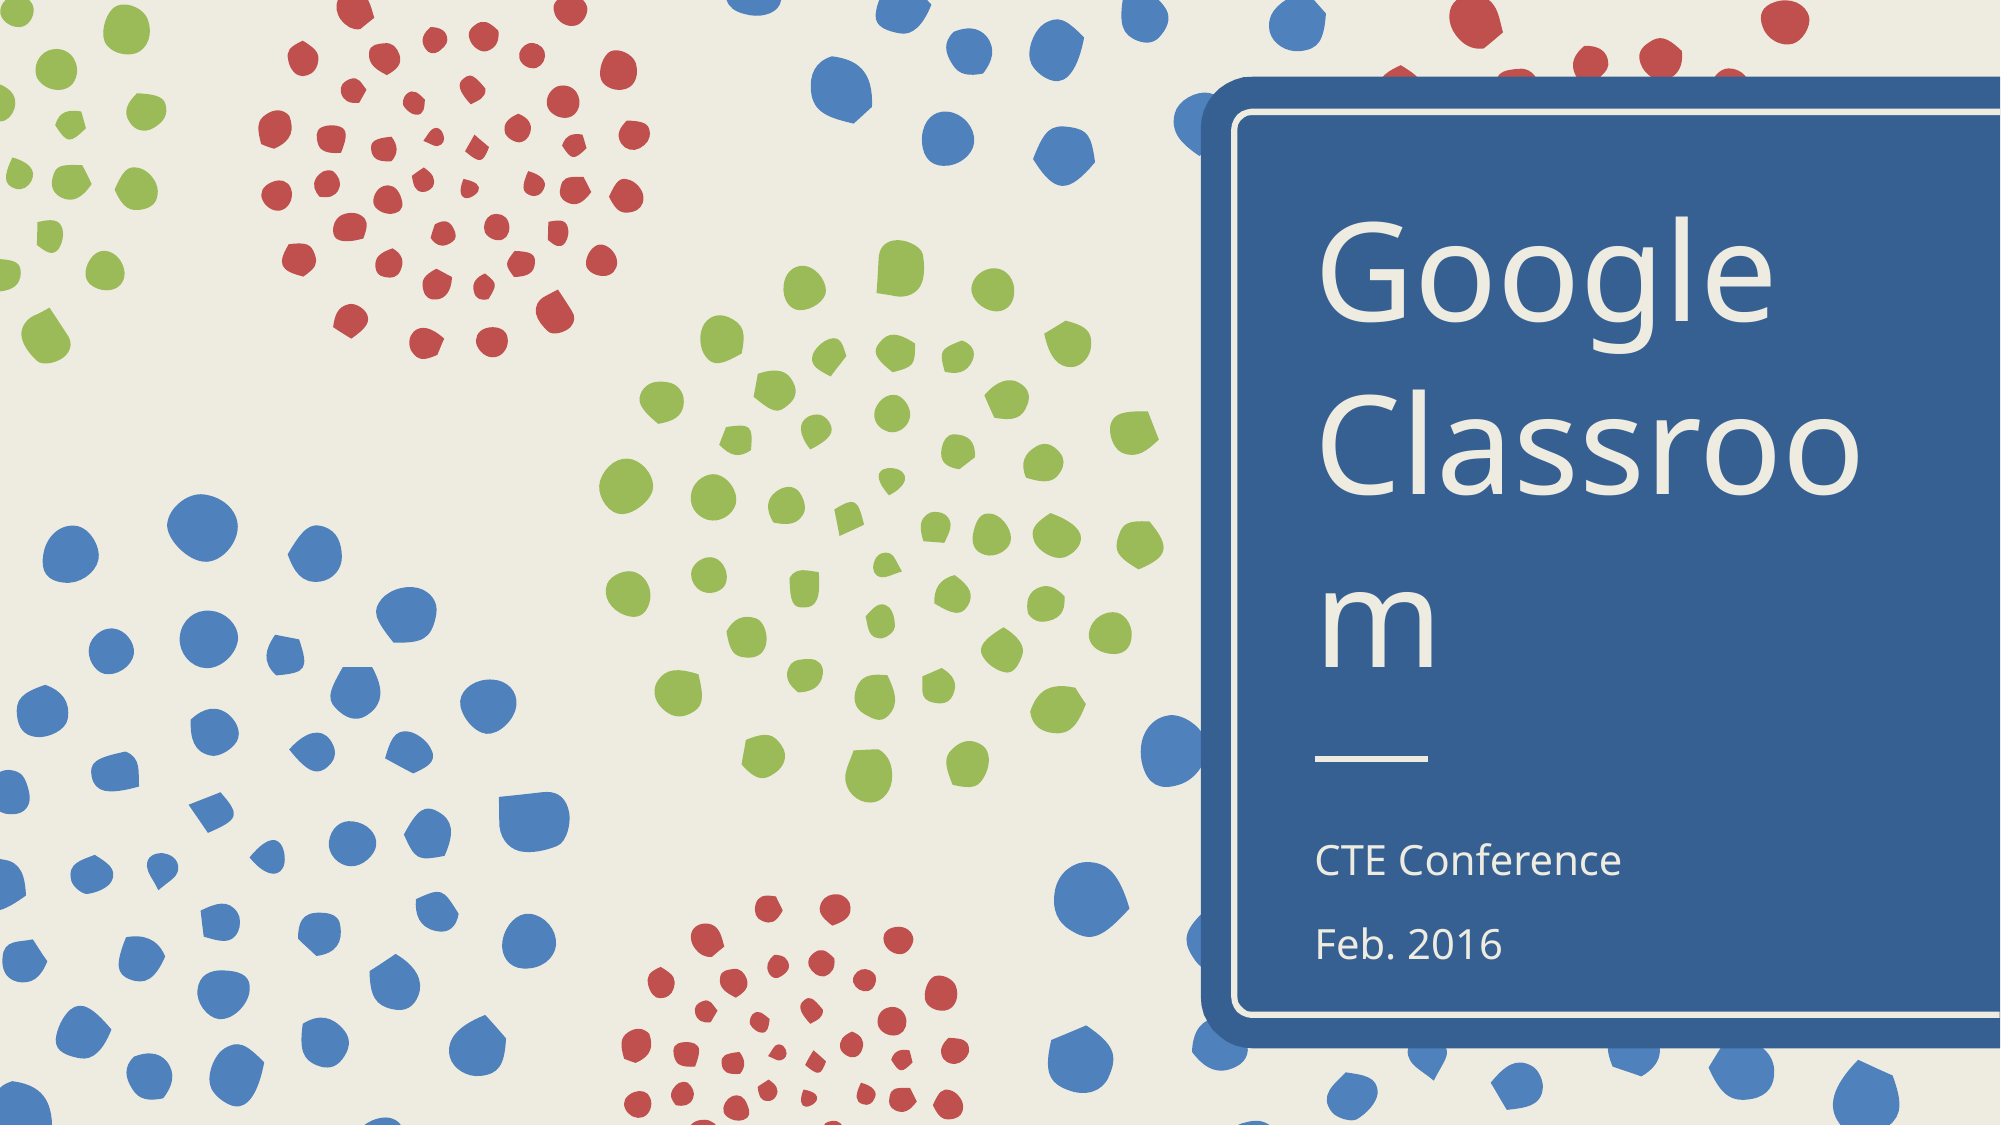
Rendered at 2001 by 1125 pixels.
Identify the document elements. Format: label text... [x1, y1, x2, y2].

title Google Classroom [1299, 167, 1922, 718]
subtitle CTE Conference Feb. 2016 [1299, 811, 1922, 982]
